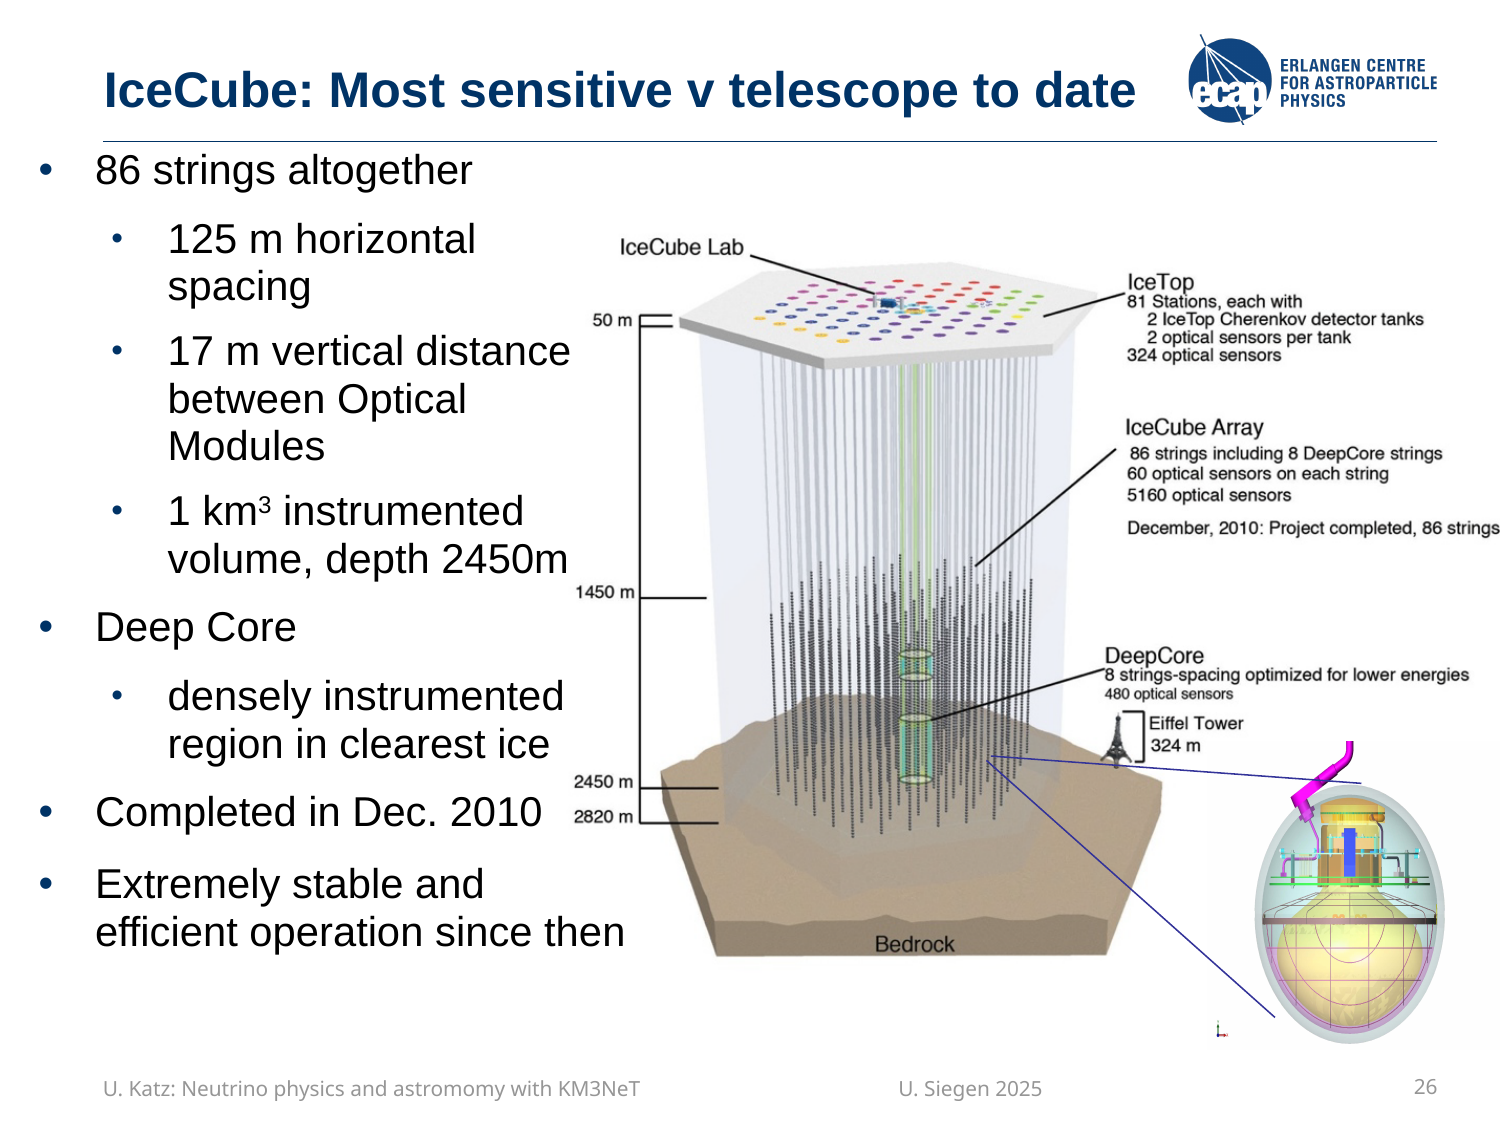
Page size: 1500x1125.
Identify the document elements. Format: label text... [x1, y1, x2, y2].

picture [426, 150, 1500, 1050]
text_box IceCube: Most sensitive v telescope to date [103, 24, 1417, 118]
footer U. Katz: Neutrino physics and astromomy with KM3NeT U. Siegen 2025 [102, 1051, 1276, 1125]
slide_number 26 [1363, 1058, 1438, 1125]
text_box 86 strings altogether 125 m horizontal spacing 17 m vertical distance between Optical Modules 1 km3 instrumented volume, depth 2450m Deep Core densely instrumented region in clearest ice Completed in Dec. 2010 Extremely stable and efficient operation since then [38, 146, 626, 1016]
